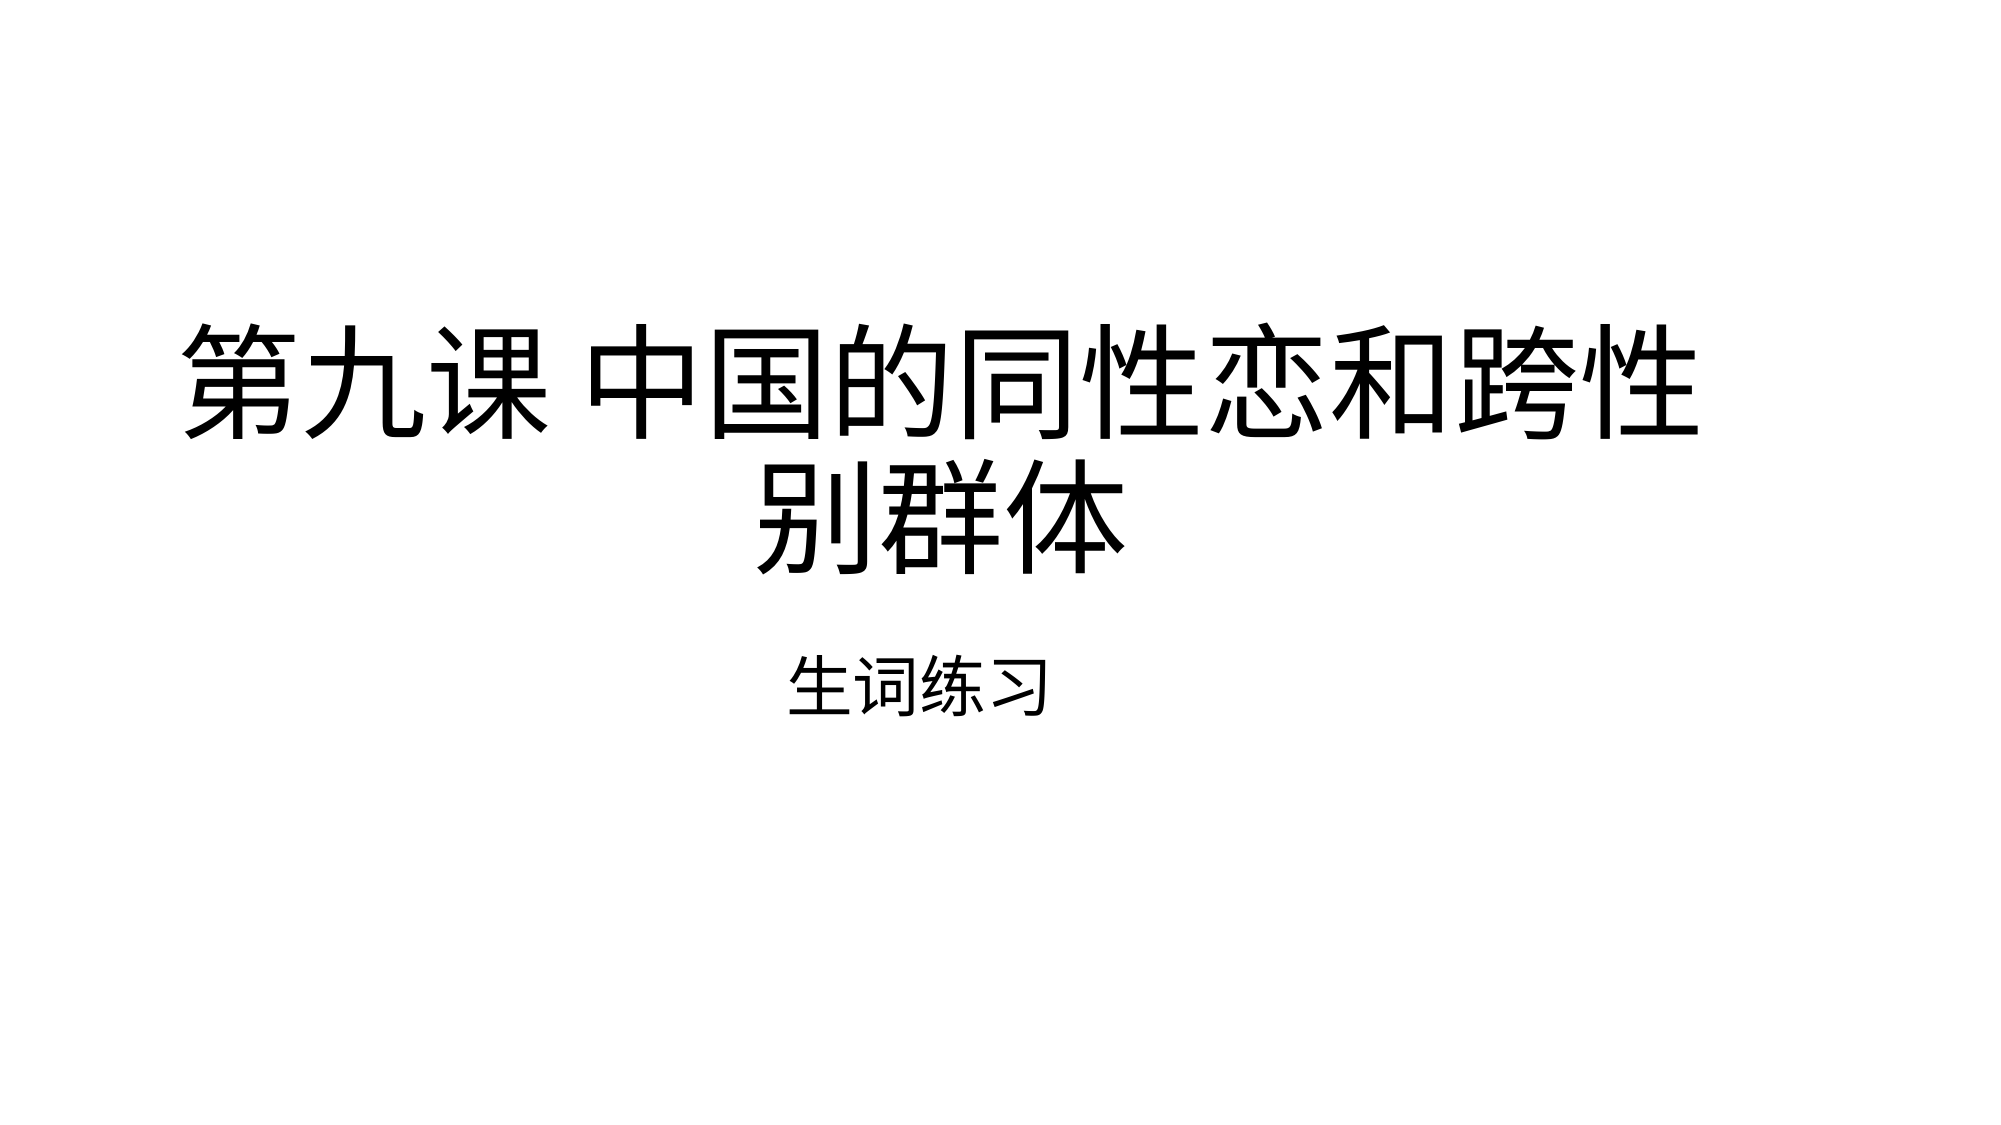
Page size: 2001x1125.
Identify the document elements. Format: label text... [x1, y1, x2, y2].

title 第九课 中国的同性恋和跨性别群体 [107, 207, 1774, 600]
subtitle 生词练习 [352, 645, 1487, 918]
